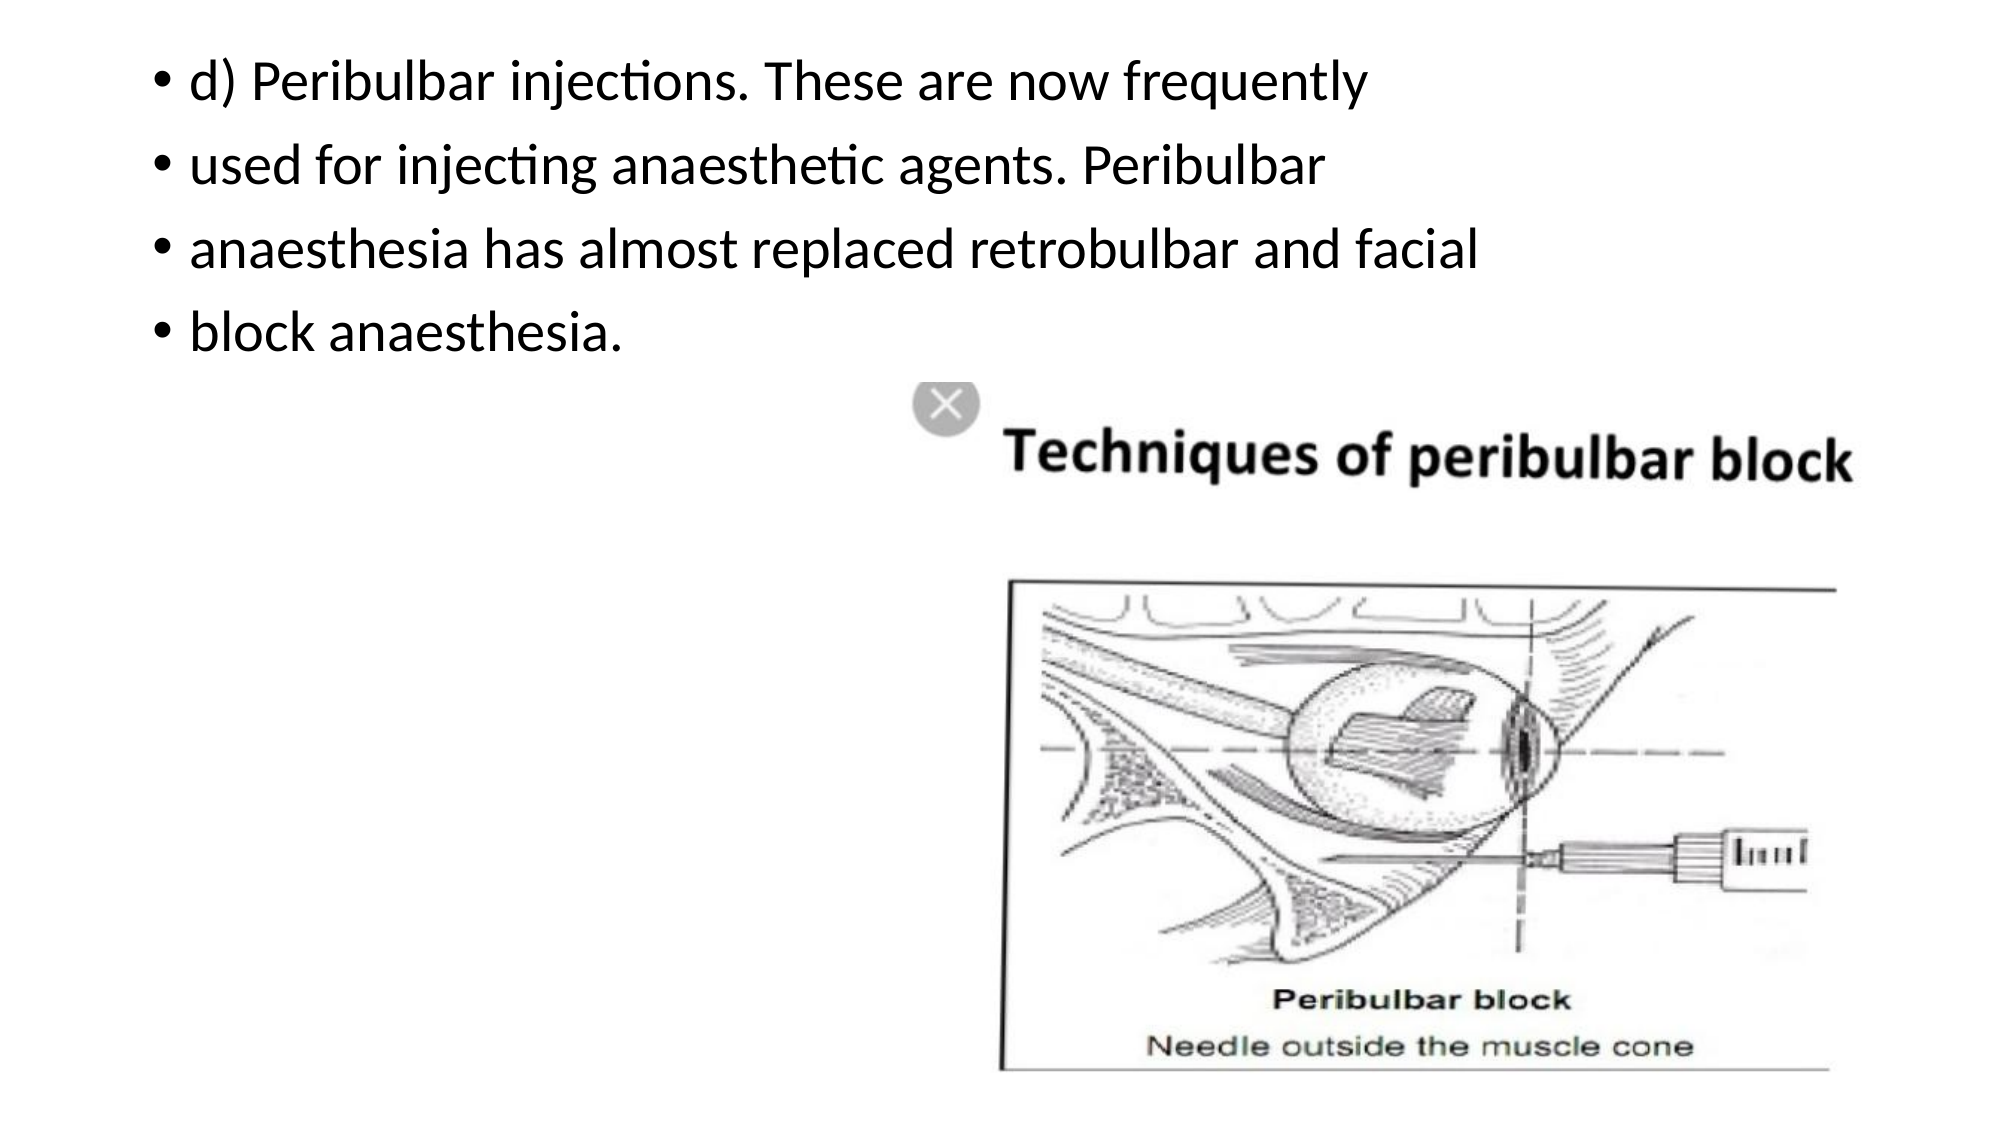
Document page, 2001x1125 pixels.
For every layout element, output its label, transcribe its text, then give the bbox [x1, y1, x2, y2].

picture [884, 382, 1946, 1125]
list d) Peribulbar injections. These are now frequently used for injecting anaesthetic agents. Peribulbar anaesthesia has almost replaced retrobulbar and facial block anaesthesia. [137, 42, 1863, 1014]
